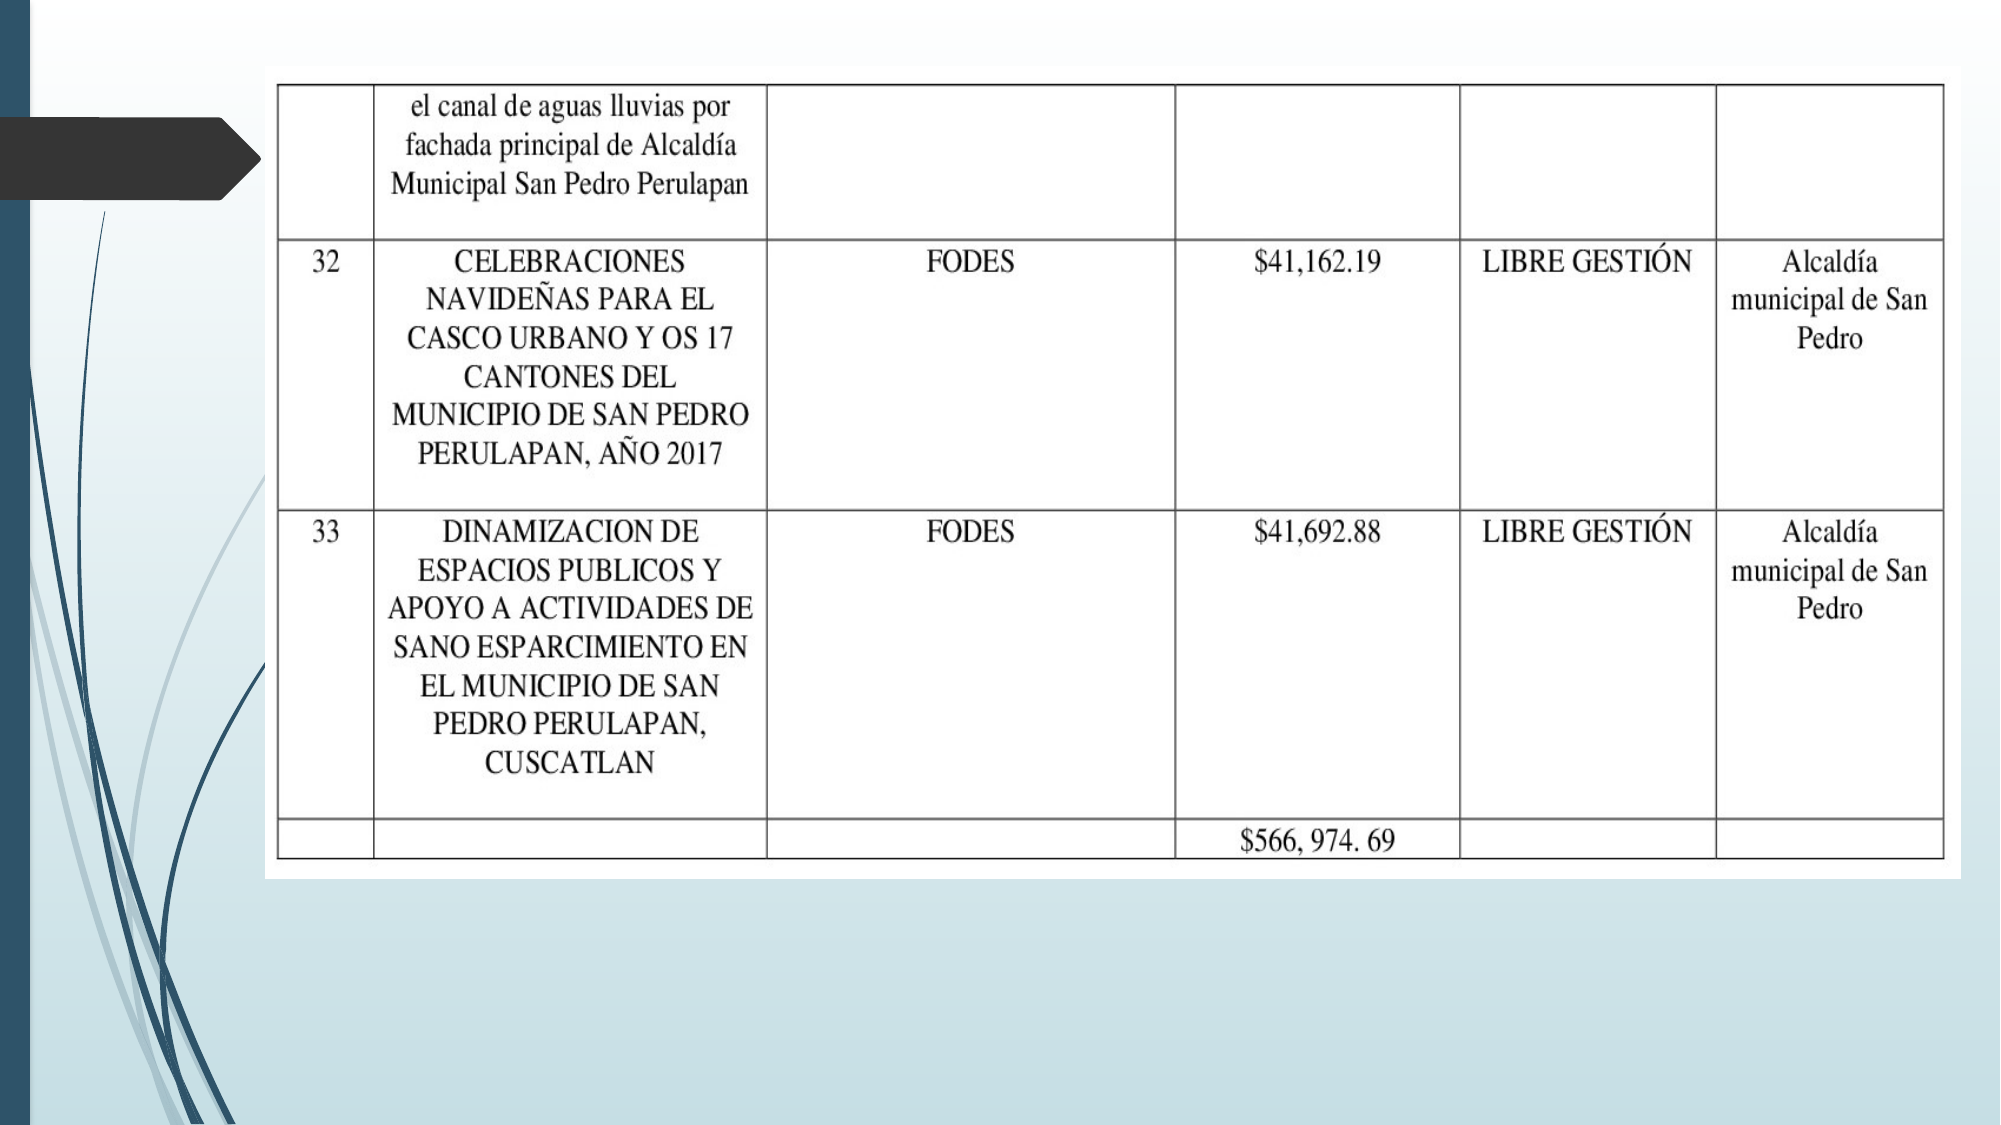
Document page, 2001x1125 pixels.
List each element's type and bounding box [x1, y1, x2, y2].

picture [264, 66, 1962, 879]
